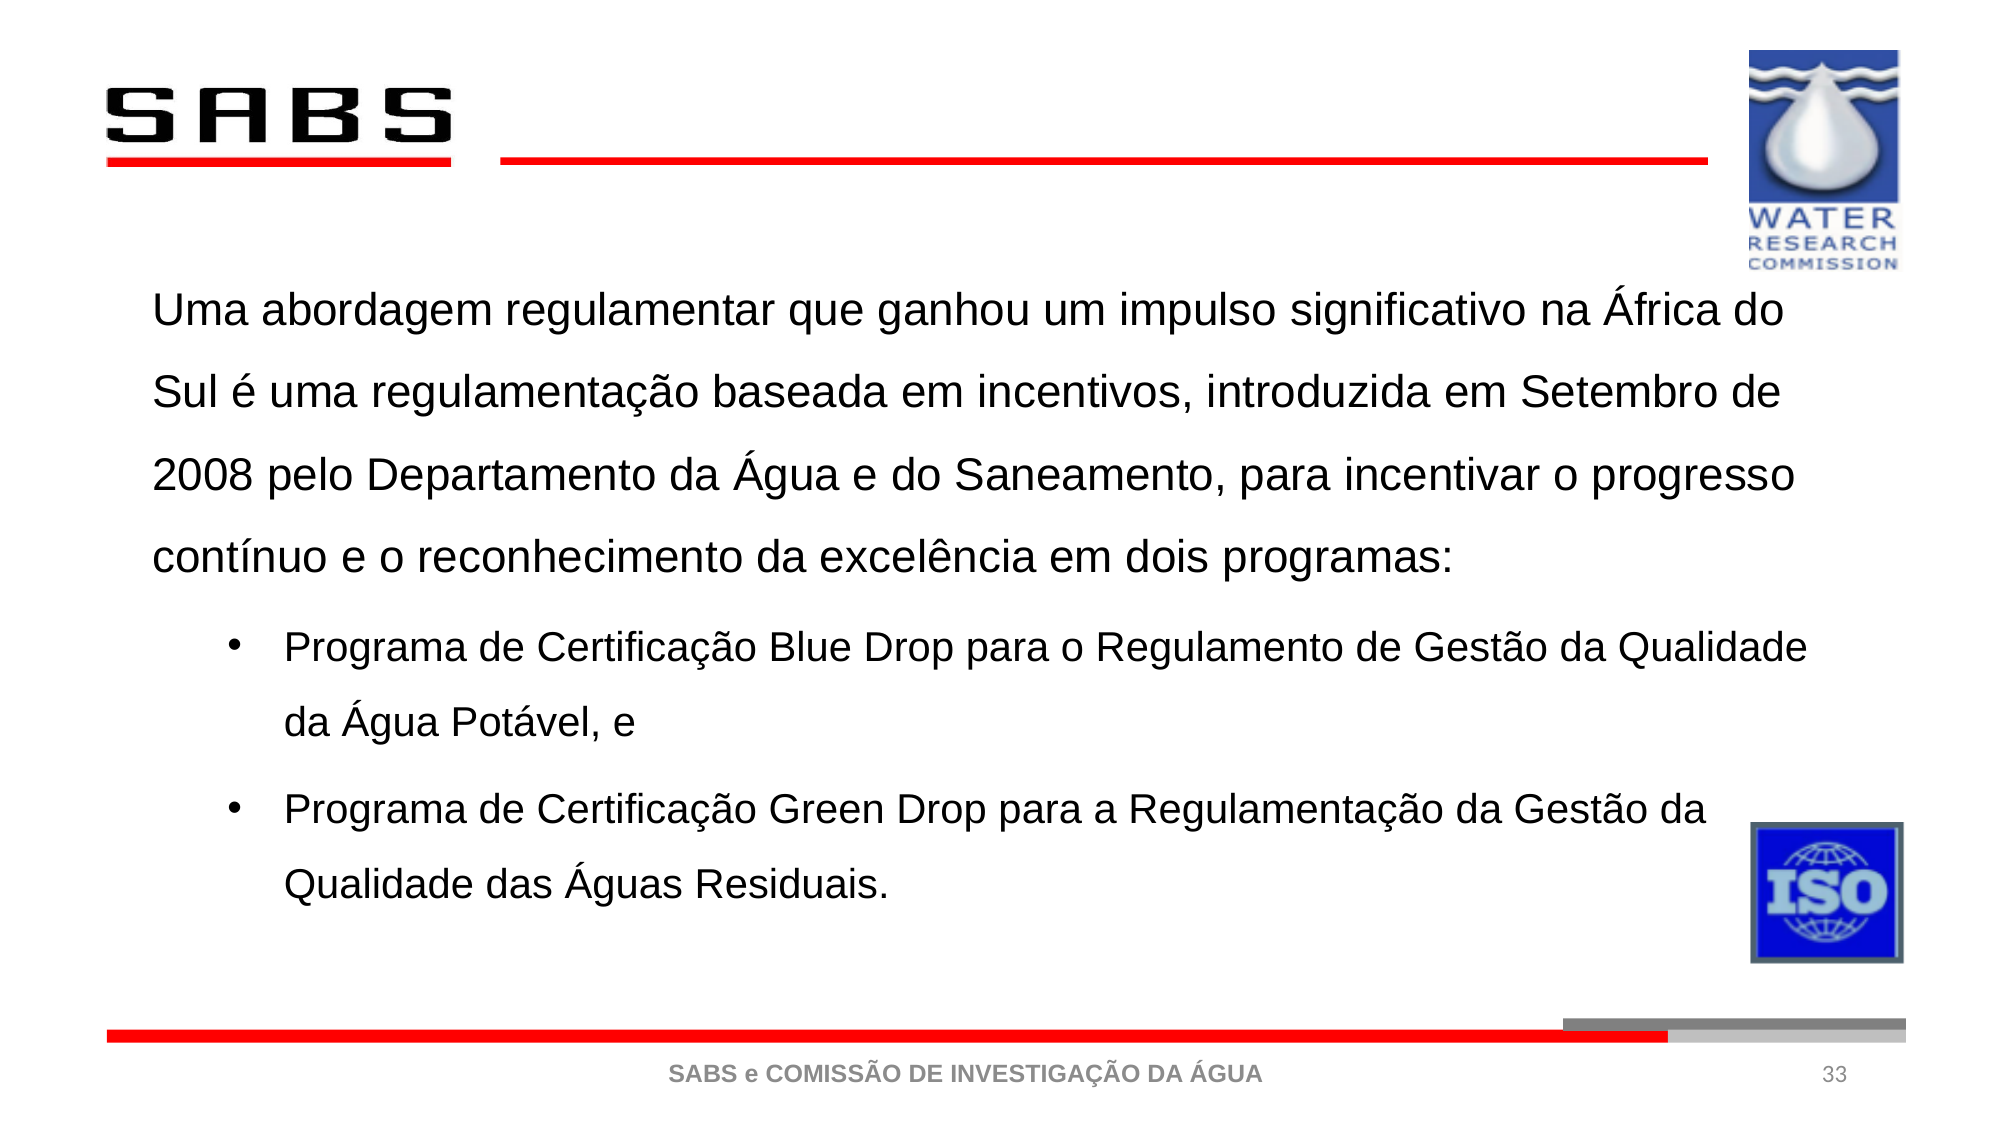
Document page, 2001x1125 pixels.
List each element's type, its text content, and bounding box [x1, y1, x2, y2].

picture [106, 84, 459, 167]
picture [1749, 50, 1906, 272]
list Uma abordagem regulamentar que ganhou um impulso significativo na África do Sul é uma regulamentação baseada em incentivos, introduzida em Setembro de 2008 pelo Departamento da Água e do Saneamento, para incentivar o progresso contínuo e o reconhecimento da excelência em dois programas: Programa de Certificação Blue Drop para o Regulamento de Gestão da Qualidade da Água Potável, e Programa de Certificação Green Drop para a Regulamentação da Gestão da Qualidade das Águas Residuais. [137, 244, 1863, 915]
picture [1749, 822, 1906, 966]
slide_number 33 [1412, 1042, 1863, 1103]
